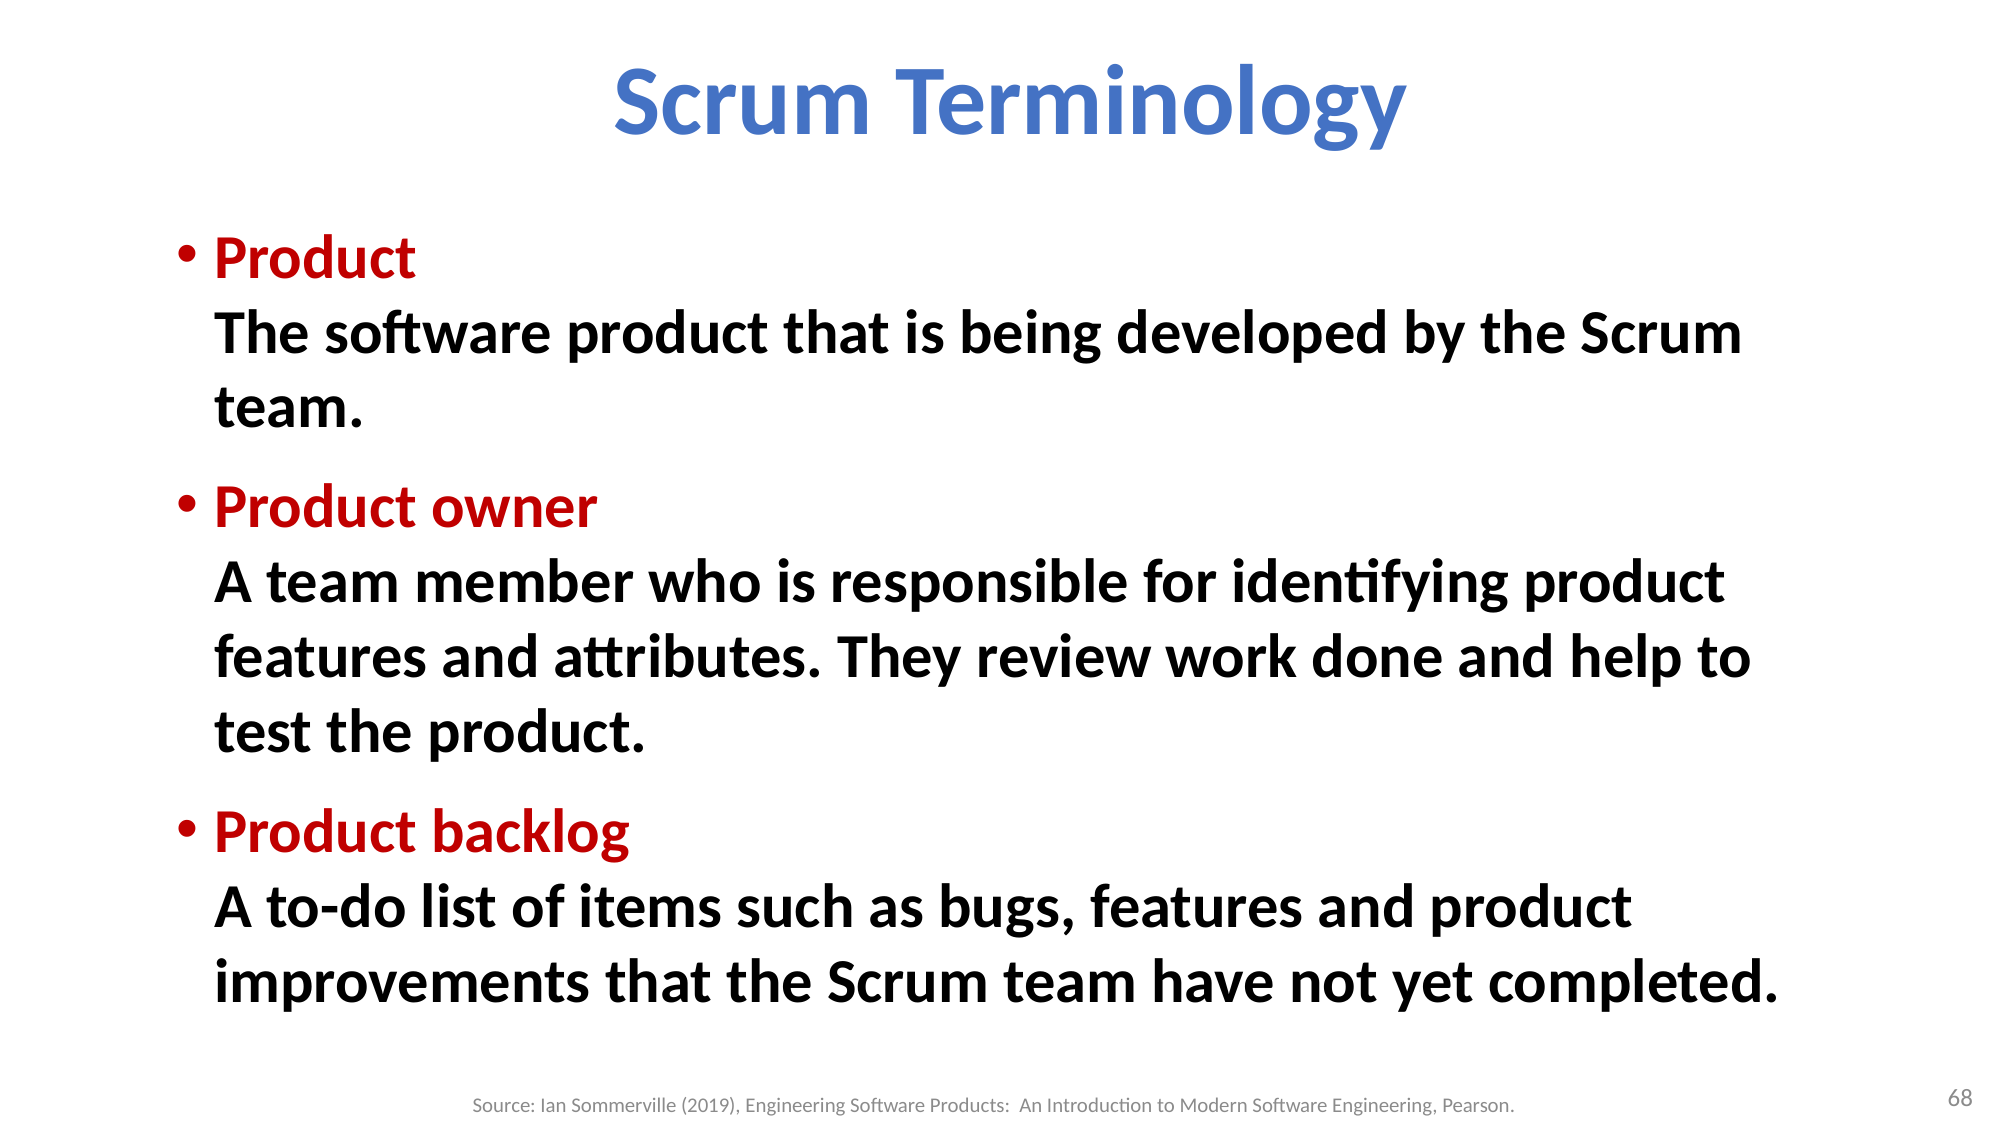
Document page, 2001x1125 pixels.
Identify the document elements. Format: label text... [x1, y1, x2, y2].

title Scrum Terminology [335, 14, 1686, 174]
footer Source: Ian Sommerville (2019), Engineering Software Products: An Introduction to Modern Software Engineering, Pearson. [350, 1082, 1638, 1125]
list Product The software product that is being developed by the Scrum team. Product owner A team member who is responsible for identifying product features and attributes. They review work done and help to test the product. Product backlog A to-do list of items such as bugs, features and product improvements that the Scrum team have not yet completed. [161, 208, 1852, 1035]
slide_number 68 [1830, 1076, 1989, 1116]
